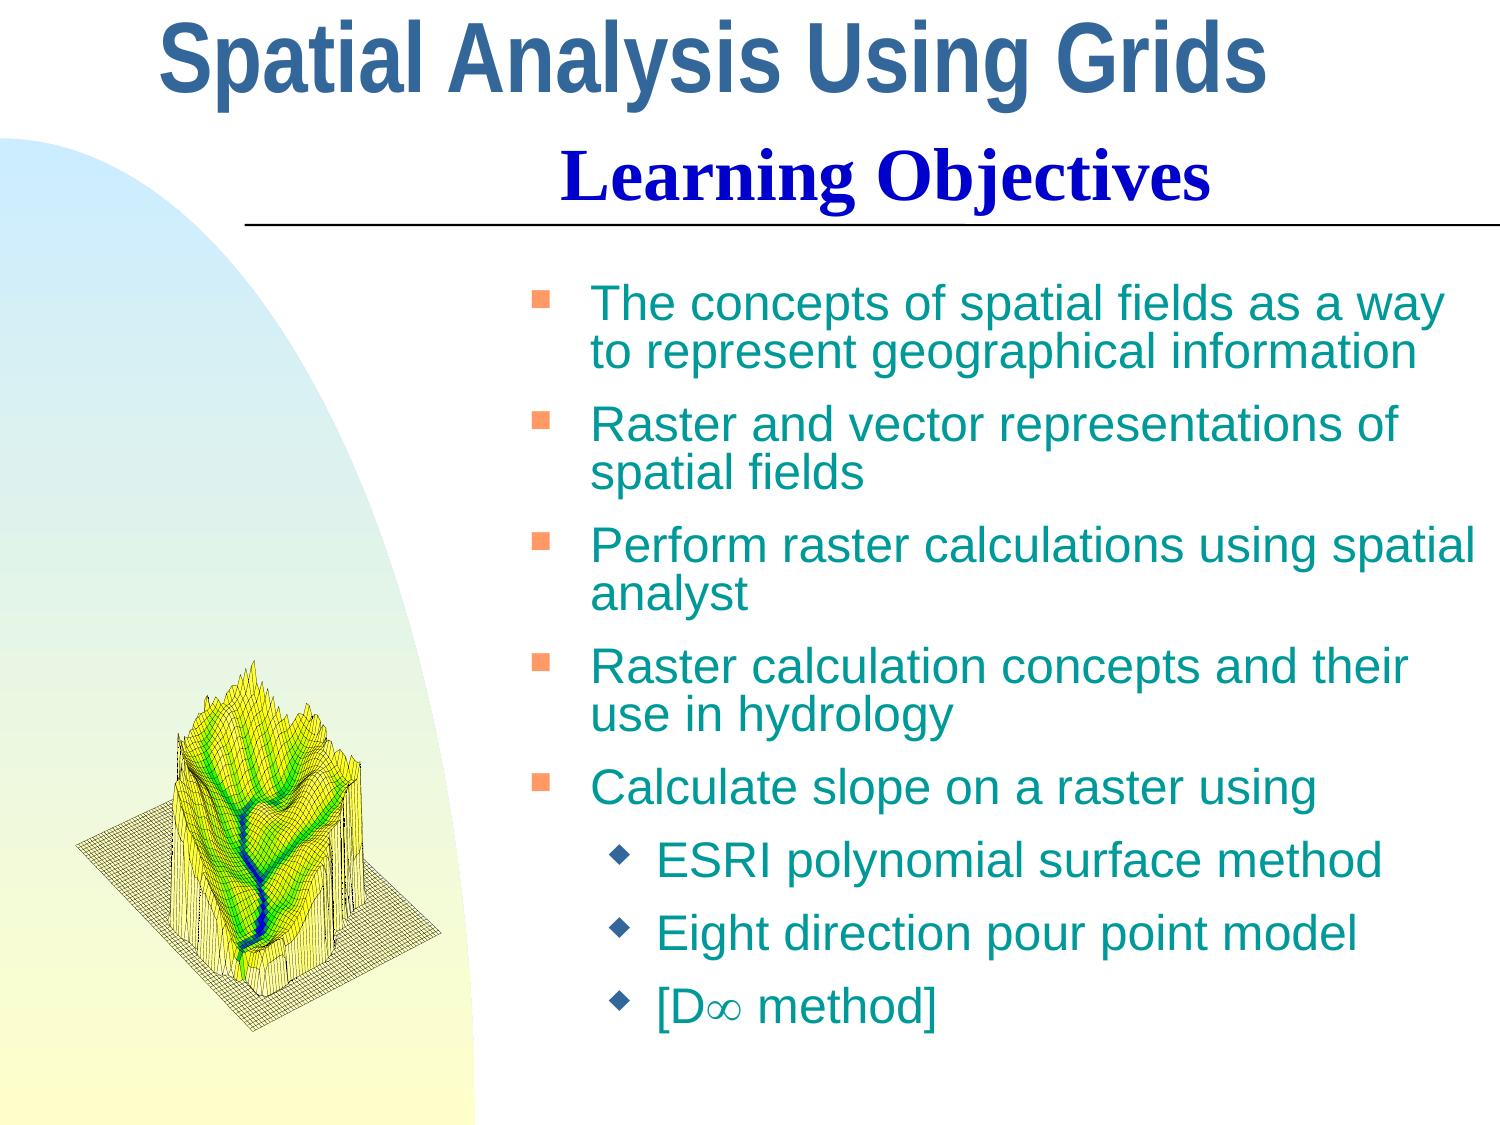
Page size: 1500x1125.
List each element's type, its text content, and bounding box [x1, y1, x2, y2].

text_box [0, 520, 518, 1125]
text_box Learning Objectives [546, 117, 1228, 223]
list The concepts of spatial fields as a way to represent geographical information Raster and vector representations of spatial fields Perform raster calculations using spatial analyst Raster calculation concepts and their use in hydrology Calculate slope on a raster using ESRI polynomial surface method Eight direction pour point model [D method] [518, 274, 1500, 1079]
title Spatial Analysis Using Grids [142, 23, 1487, 212]
